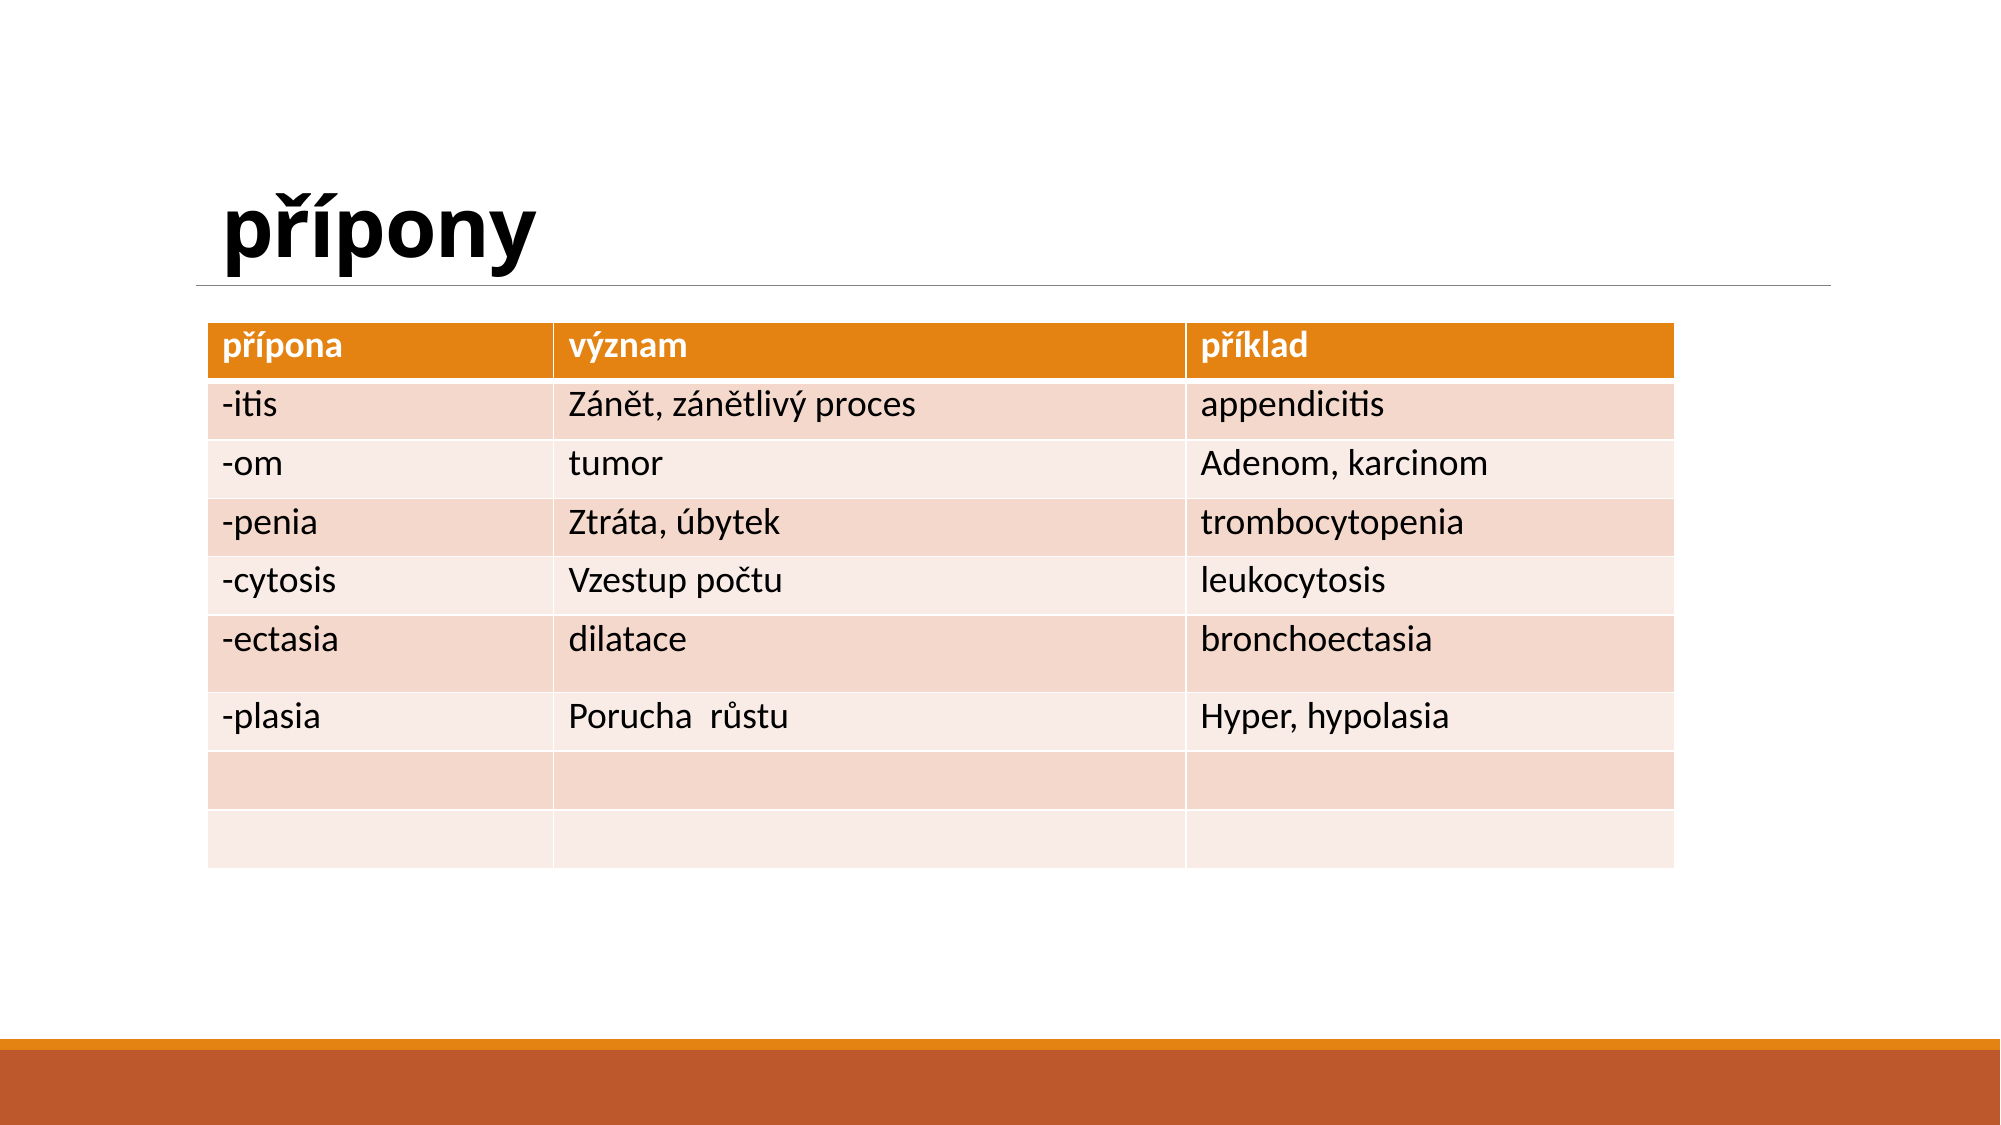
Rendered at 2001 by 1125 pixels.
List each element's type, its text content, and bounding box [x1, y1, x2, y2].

table_cell Adenom, karcinom [1187, 441, 1674, 498]
table_cell Porucha růstu [554, 693, 1185, 750]
table_header příklad [1187, 323, 1674, 378]
title přípony [180, 47, 1830, 285]
table_cell dilatace [554, 616, 1185, 692]
table_cell leukocytosis [1187, 557, 1674, 614]
table_cell -penia [208, 499, 553, 556]
table_cell [208, 811, 553, 868]
table_cell -itis [208, 384, 553, 439]
table_cell [554, 811, 1185, 868]
table_cell appendicitis [1187, 384, 1674, 439]
list [180, 302, 1830, 963]
table_cell [1187, 811, 1674, 868]
table_cell trombocytopenia [1187, 499, 1674, 556]
table_cell Ztráta, úbytek [554, 499, 1185, 556]
table_cell [1187, 752, 1674, 809]
table_cell -cytosis [208, 557, 553, 614]
table_header význam [554, 323, 1185, 378]
table_cell bronchoectasia [1187, 616, 1674, 692]
table_cell -ectasia [208, 616, 553, 692]
table_cell tumor [554, 441, 1185, 498]
table_cell -plasia [208, 693, 553, 750]
table_header přípona [208, 323, 553, 378]
table_cell Zánět, zánětlivý proces [554, 384, 1185, 439]
table_cell Vzestup počtu [554, 557, 1185, 614]
table_cell -om [208, 441, 553, 498]
table_cell [554, 752, 1185, 809]
table_cell Hyper, hypolasia [1187, 693, 1674, 750]
table_cell [208, 752, 553, 809]
